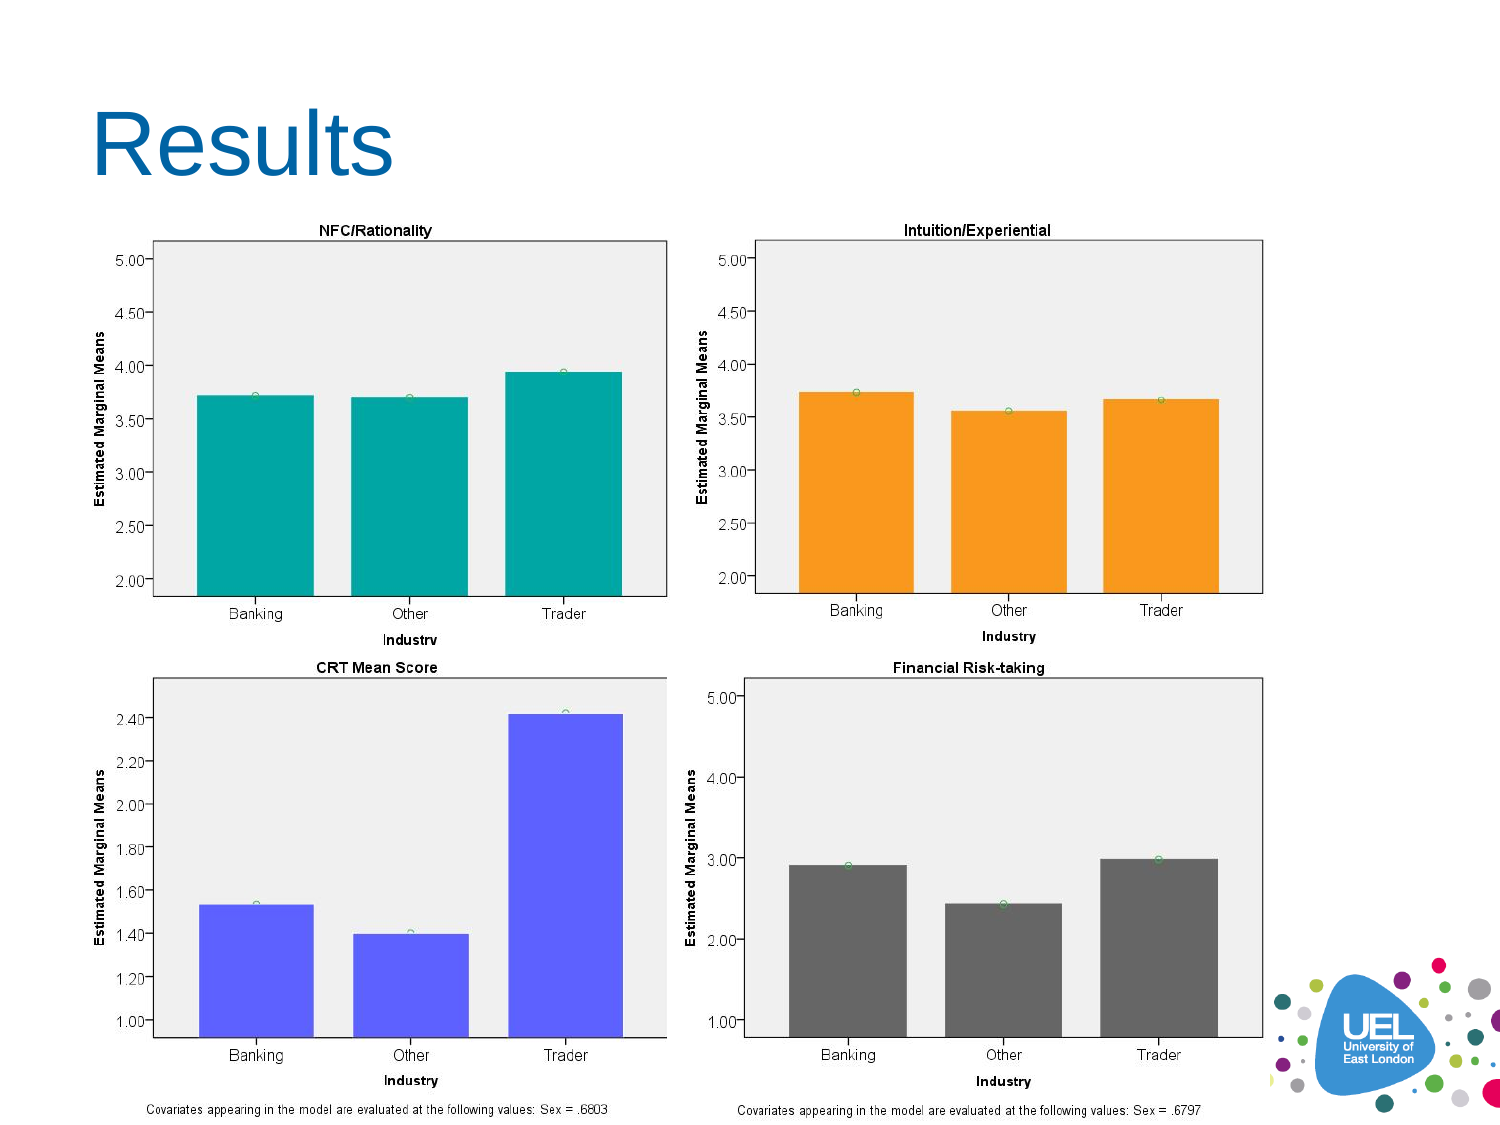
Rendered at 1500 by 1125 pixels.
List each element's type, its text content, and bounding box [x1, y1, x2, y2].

title Results [75, 45, 1425, 233]
picture [76, 207, 1500, 1125]
